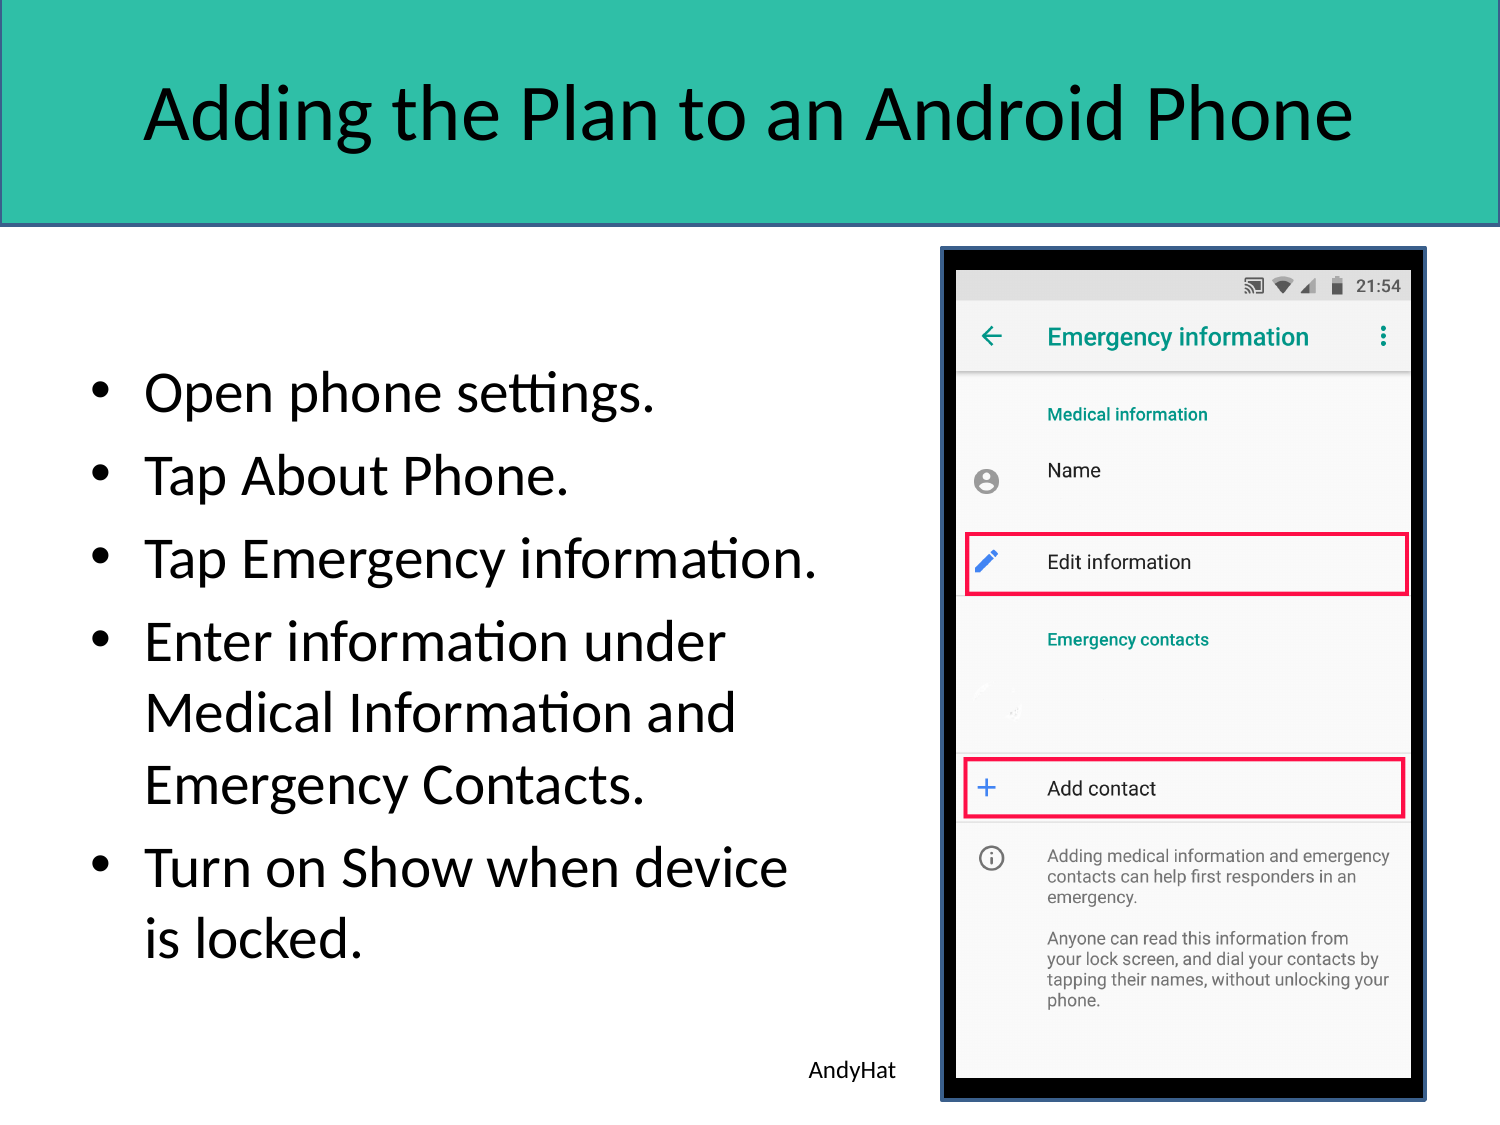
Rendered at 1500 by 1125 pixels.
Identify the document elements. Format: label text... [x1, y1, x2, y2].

picture [956, 270, 1411, 1078]
text_box AndyHat [793, 1046, 957, 1092]
text_box [0, 0, 1500, 227]
text_box [940, 246, 1427, 1102]
list Open phone settings. Tap About Phone. Tap Emergency information. Enter information under Medical Information and Emergency Contacts. Turn on Show when device is locked. [75, 262, 850, 1100]
title Adding the Plan to an Android Phone [75, 14, 1425, 203]
